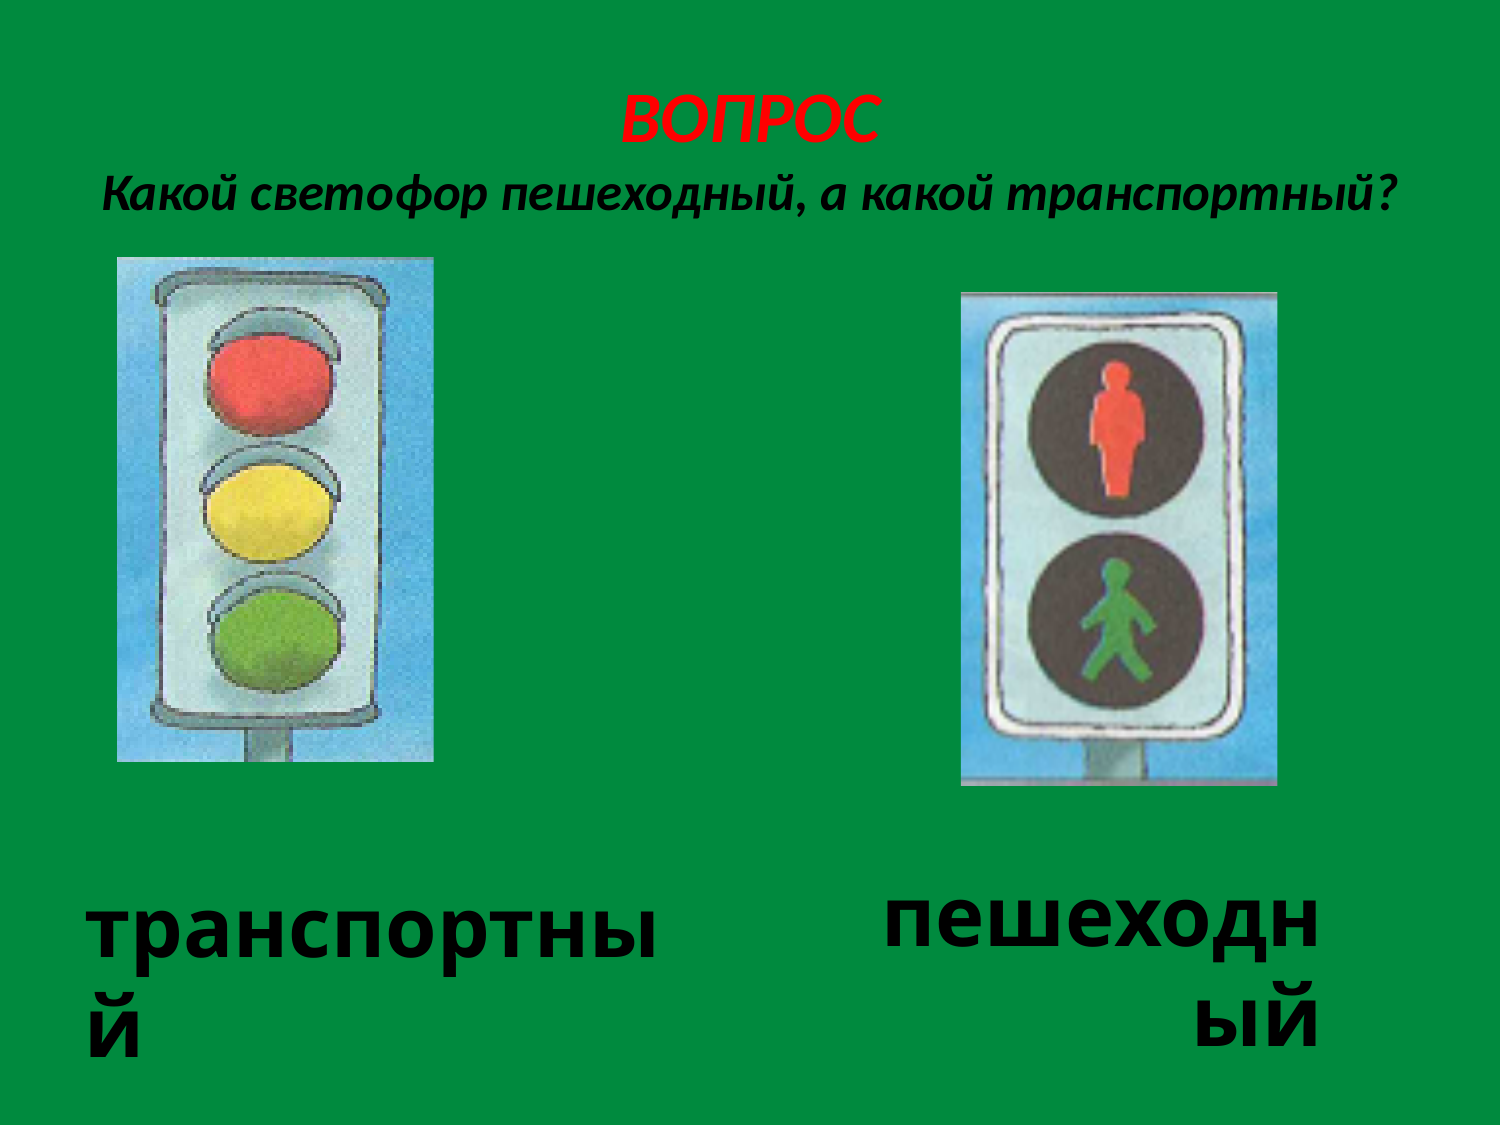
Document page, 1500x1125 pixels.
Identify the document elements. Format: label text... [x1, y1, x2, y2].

text_box транспортный [70, 867, 682, 1082]
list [116, 257, 434, 762]
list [960, 292, 1278, 786]
title ВОПРОС Какой светофор пешеходный, а какой транспортный? [75, 58, 1425, 233]
text_box пешеходный [855, 855, 1338, 1071]
